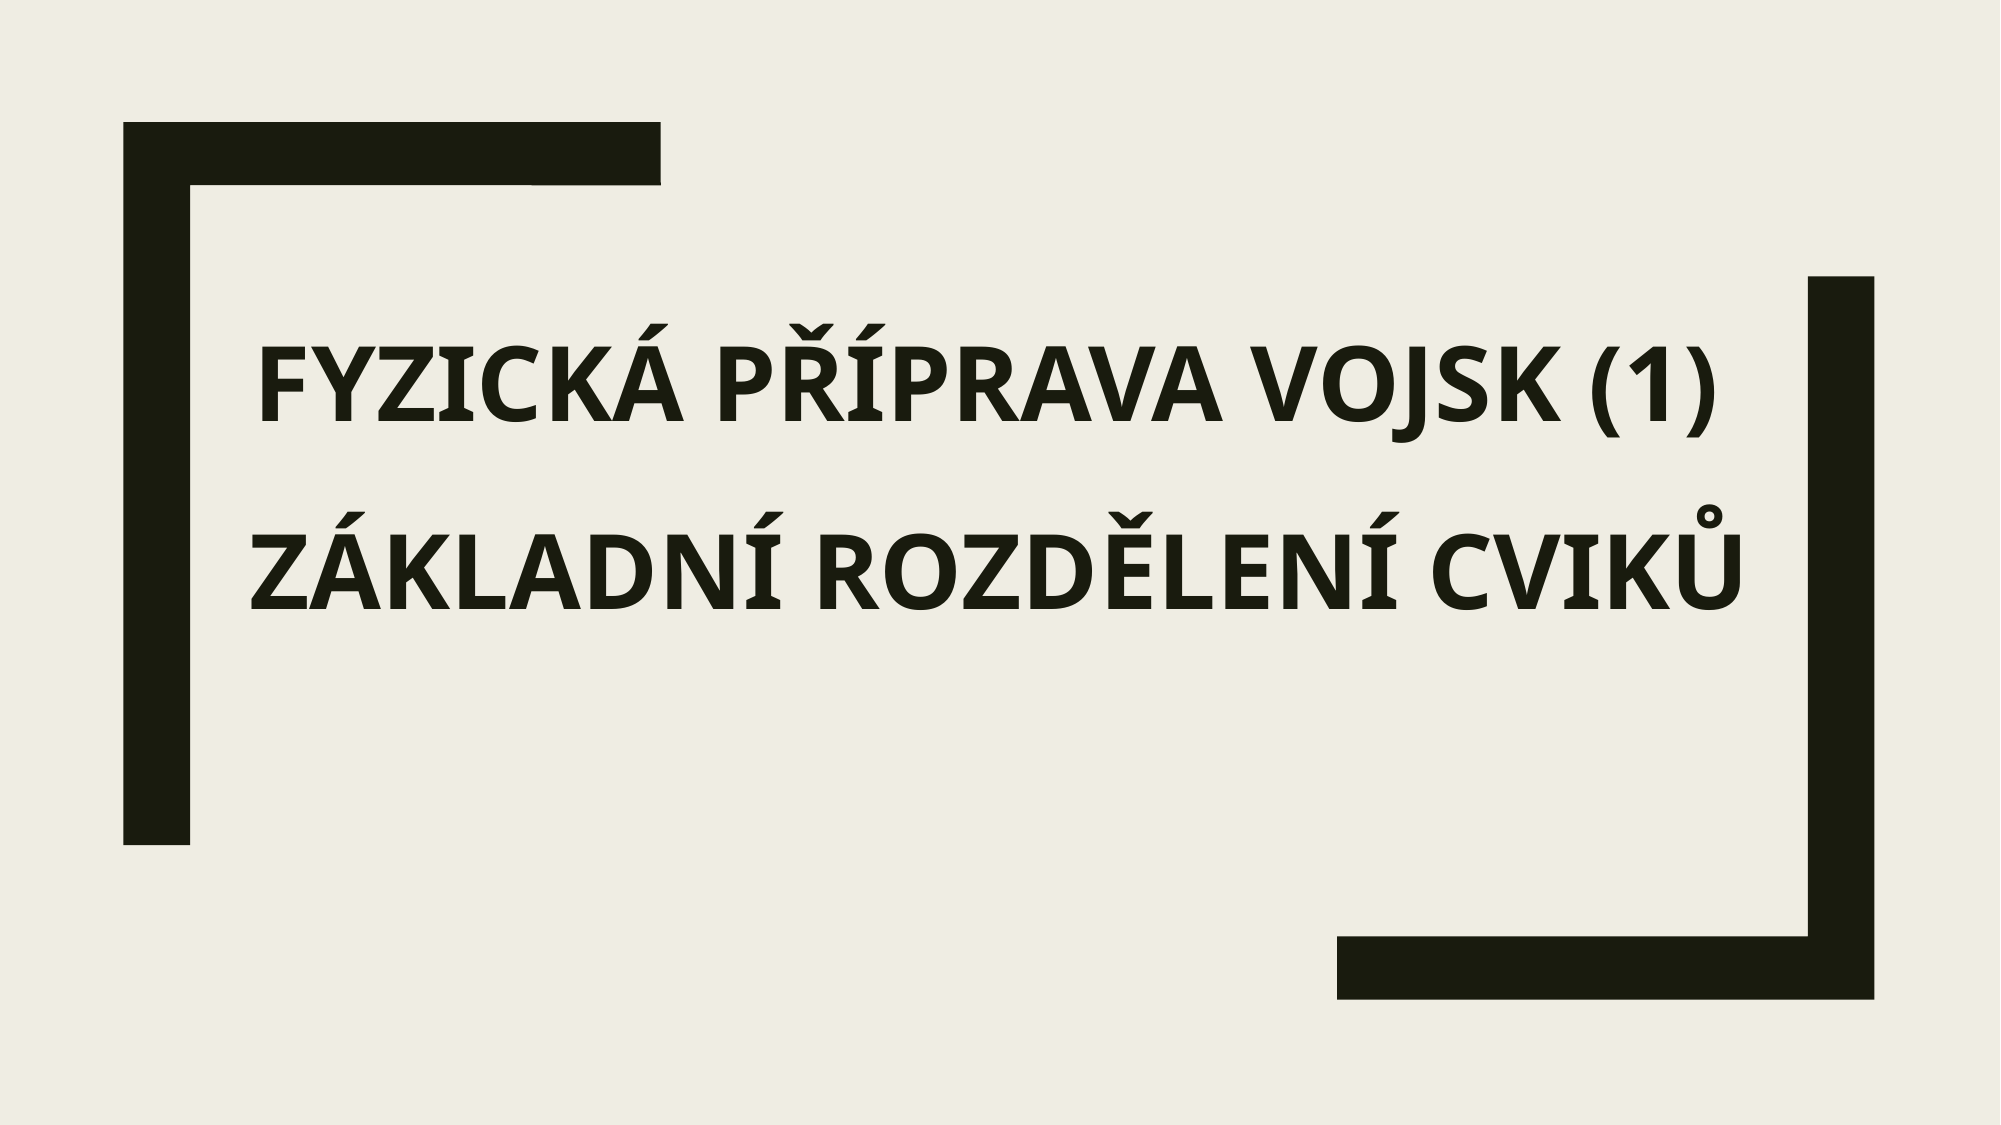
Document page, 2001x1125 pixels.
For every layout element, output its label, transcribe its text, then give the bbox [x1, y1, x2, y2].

title Fyzická příprava vojsk (1) Základní rozdělení cviků [199, 277, 1801, 638]
